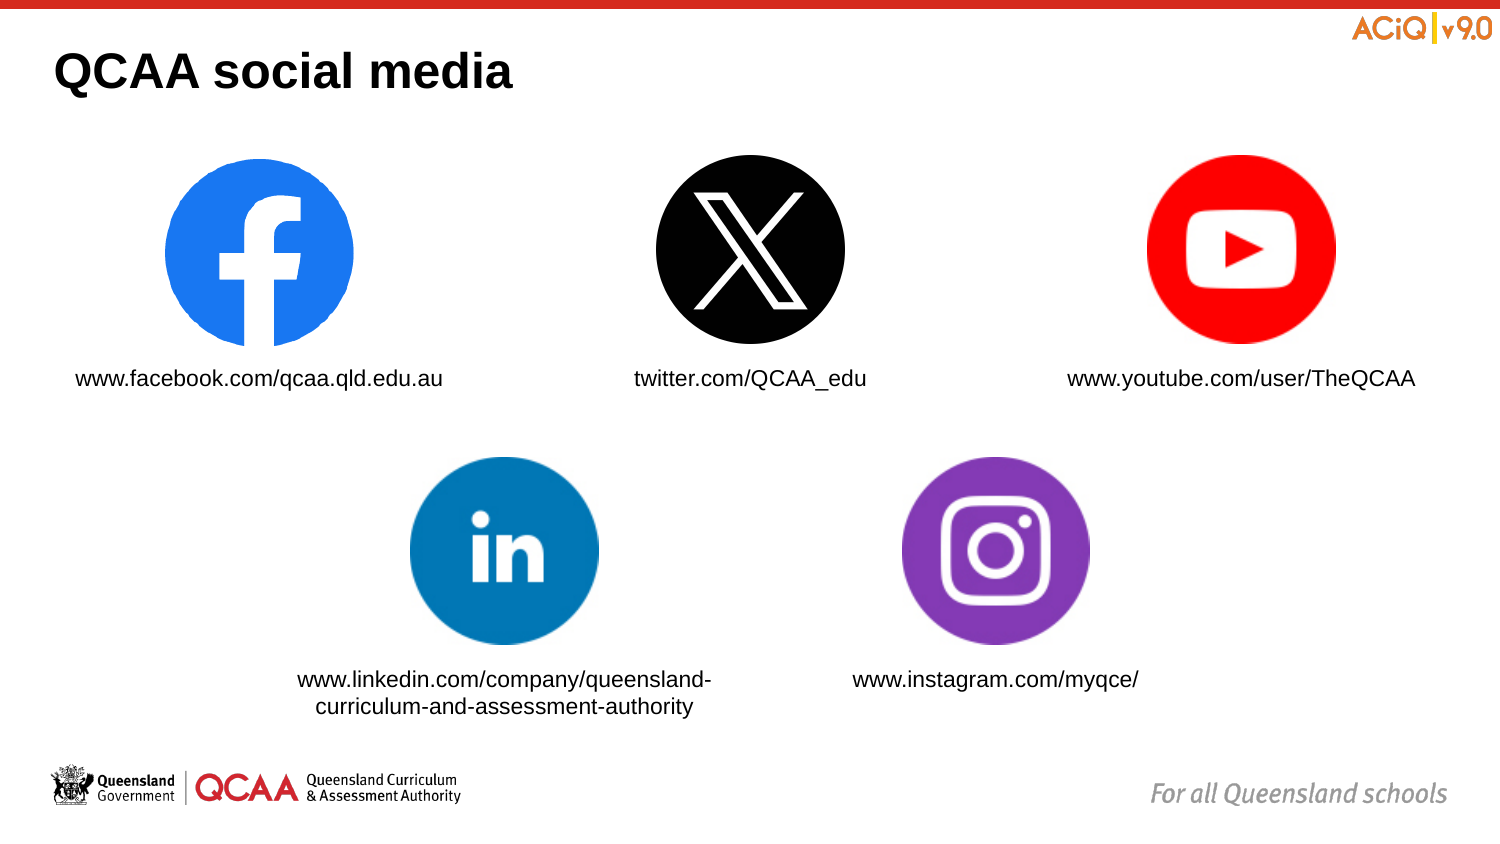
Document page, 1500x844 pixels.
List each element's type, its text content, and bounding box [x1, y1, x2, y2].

picture [472, 510, 490, 528]
picture [511, 557, 599, 645]
picture [410, 558, 497, 645]
picture [497, 535, 543, 582]
picture [161, 154, 357, 351]
picture [410, 457, 496, 543]
picture [1151, 782, 1447, 806]
picture [513, 457, 599, 544]
title QCAA social media [53, 45, 1448, 105]
picture [49, 764, 462, 805]
picture [473, 535, 488, 582]
picture [1147, 155, 1336, 344]
picture [1352, 12, 1492, 44]
picture [656, 155, 845, 344]
picture [902, 457, 1090, 645]
